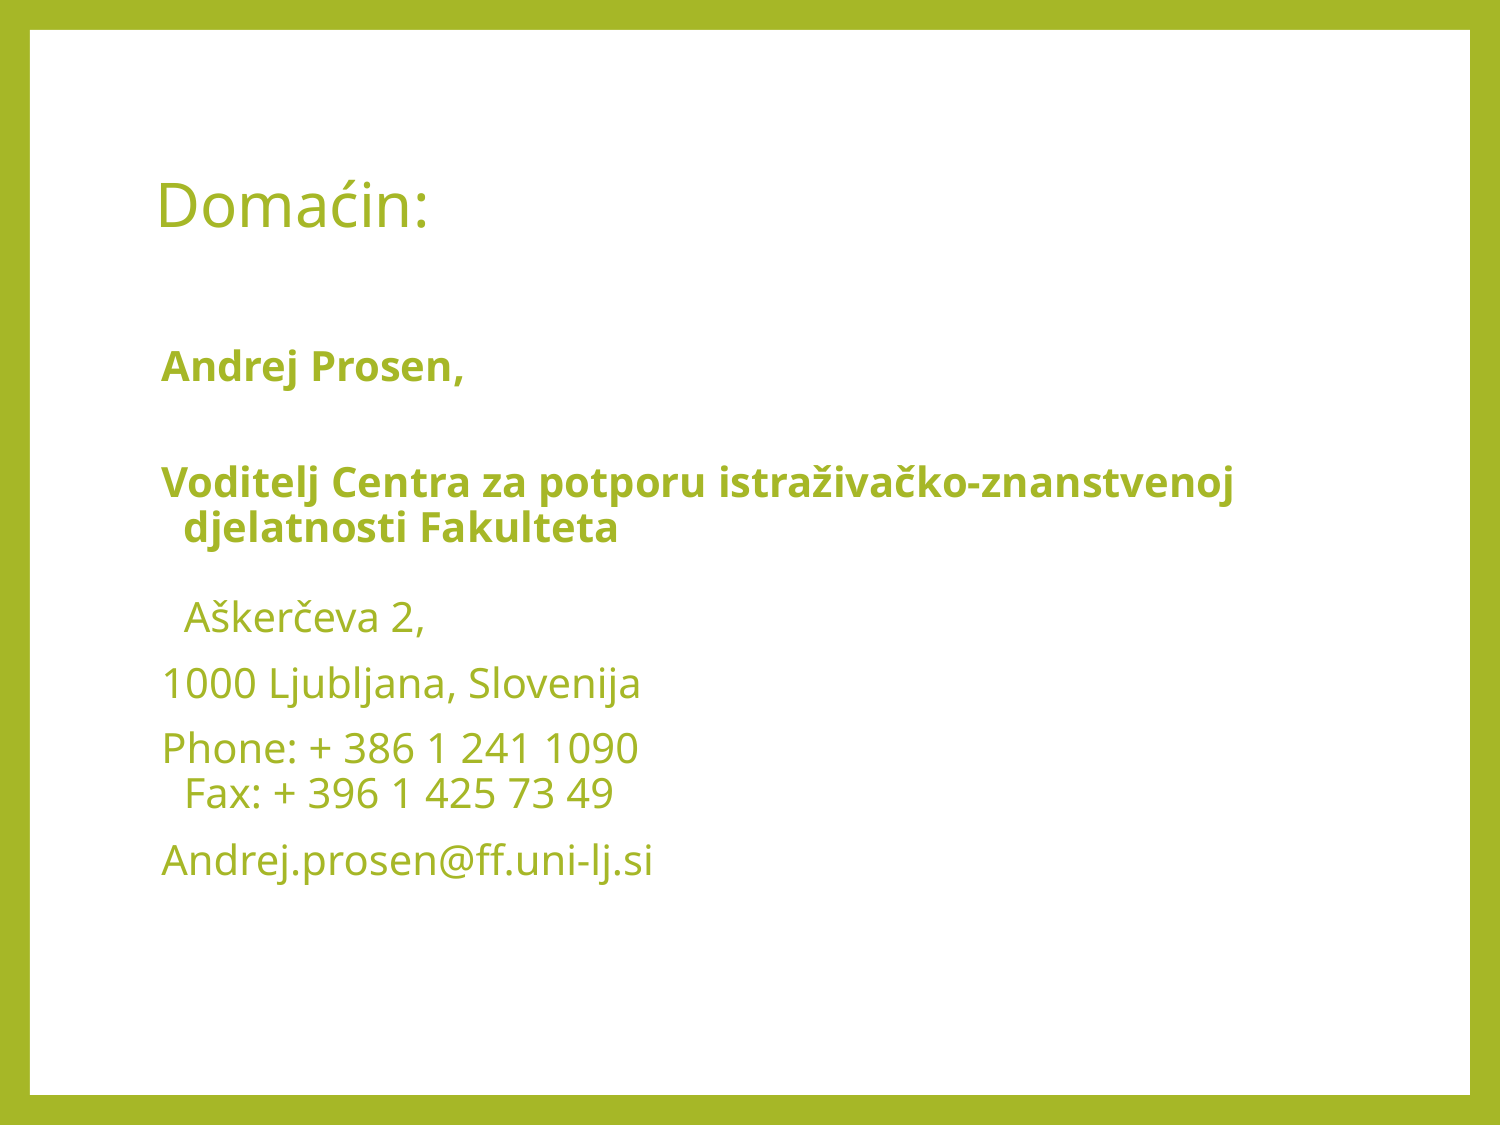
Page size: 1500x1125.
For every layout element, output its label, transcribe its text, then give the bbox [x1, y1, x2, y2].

list Andrej Prosen, Voditelj Centra za potporu istraživačko-znanstvenoj djelatnosti Fakulteta Aškerčeva 2, 1000 Ljubljana, Slovenija Phone: + 386 1 241 1090 Fax: + 396 1 425 73 49 Andrej.prosen@ff.uni-lj.si [140, 337, 1356, 1000]
title Domaćin: [140, 99, 1356, 323]
